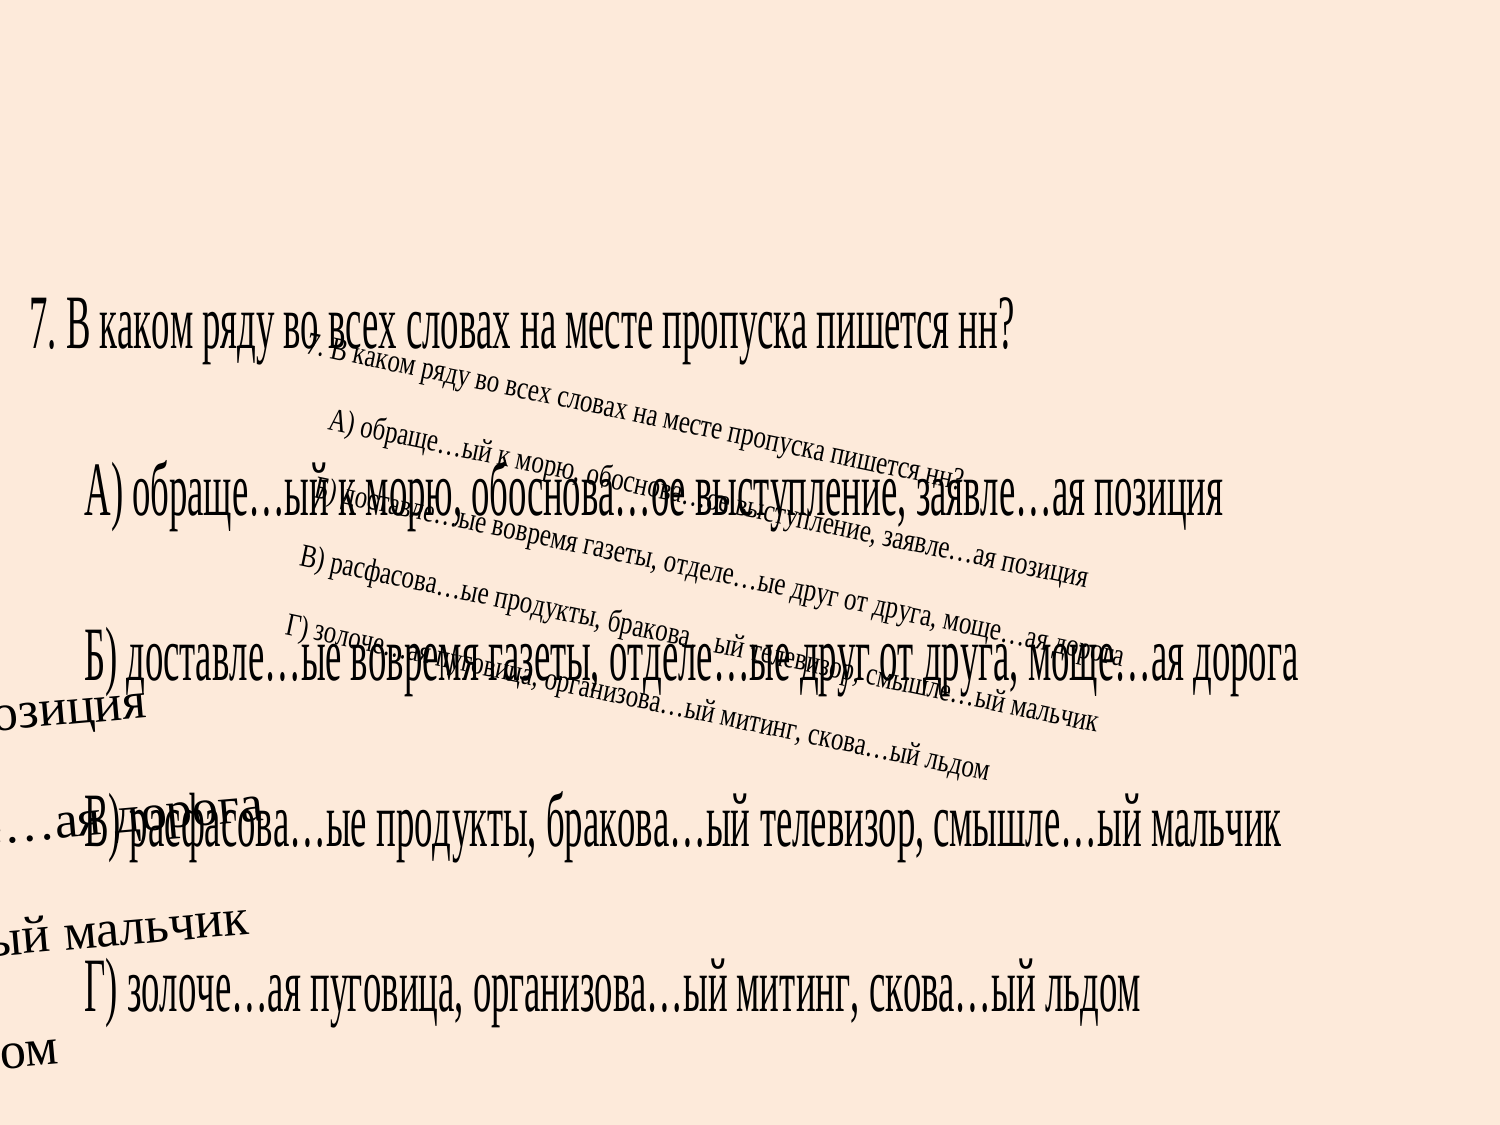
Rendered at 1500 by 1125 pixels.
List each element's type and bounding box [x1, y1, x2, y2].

picture [0, 278, 1462, 1125]
